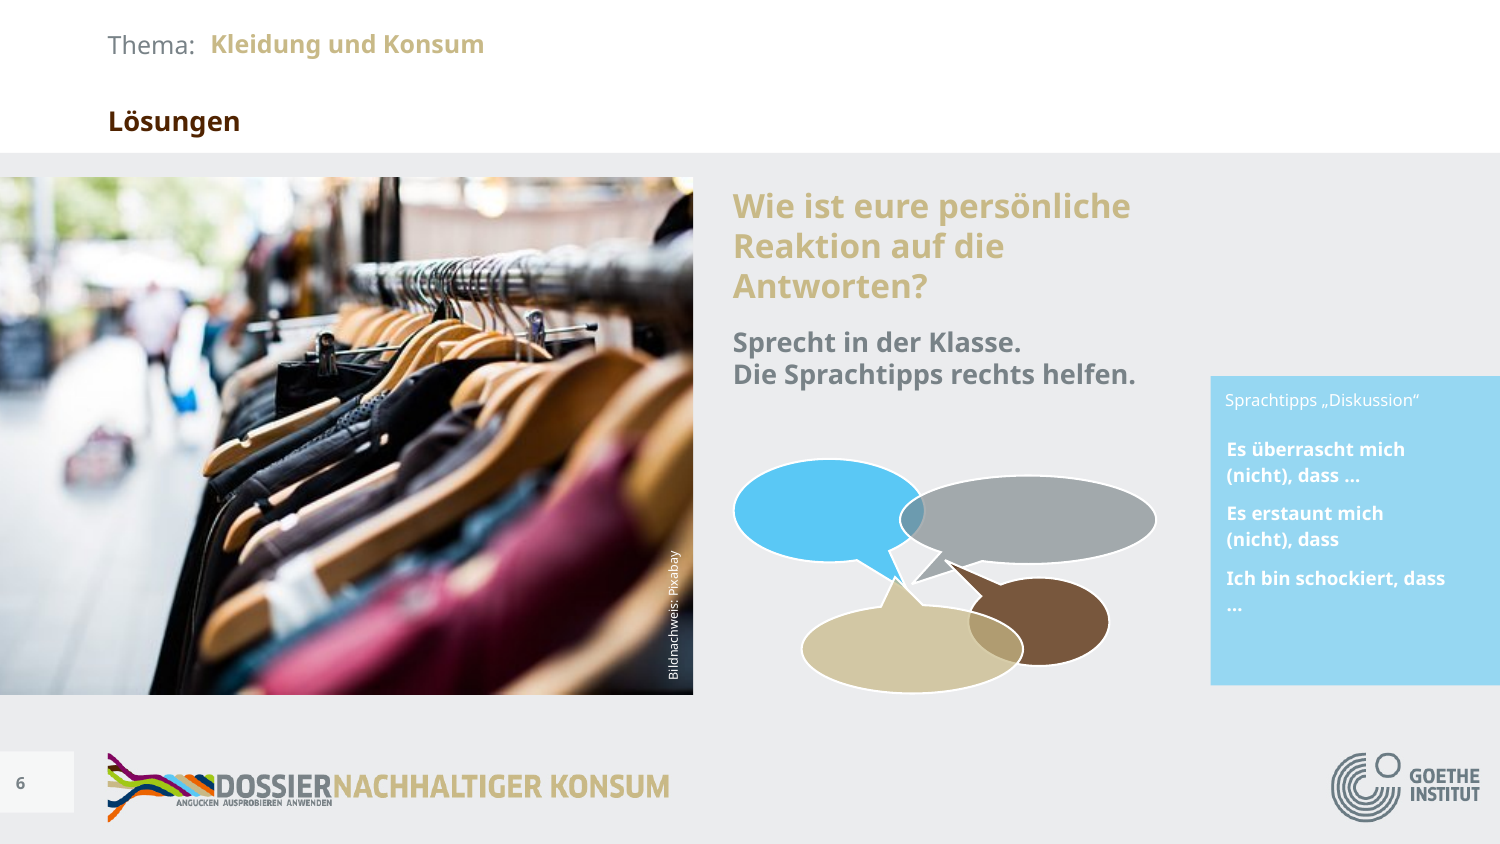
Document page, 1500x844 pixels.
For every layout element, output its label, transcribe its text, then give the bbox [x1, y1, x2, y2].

title Kleidung und Konsum [195, 24, 1403, 71]
text_box Es überrascht mich (nicht), dass … Es erstaunt mich (nicht), dass Ich bin schockiert, dass … [1211, 427, 1462, 661]
text_box [898, 474, 1158, 586]
list Wie ist eure persönliche Reaktion auf die Antworten? Sprecht in der Klasse. Die Sprachtipps rechts helfen. [717, 177, 1158, 722]
text_box [944, 559, 1111, 668]
picture [0, 0, 1500, 844]
text_box [732, 457, 921, 586]
list Lösungen [92, 100, 809, 146]
text_box Bildnachweis: Pixabay [658, 397, 699, 696]
text_box [800, 575, 1025, 695]
text_box Sprachtipps „Diskussion“ [1225, 387, 1476, 422]
text_box [1210, 375, 1500, 686]
